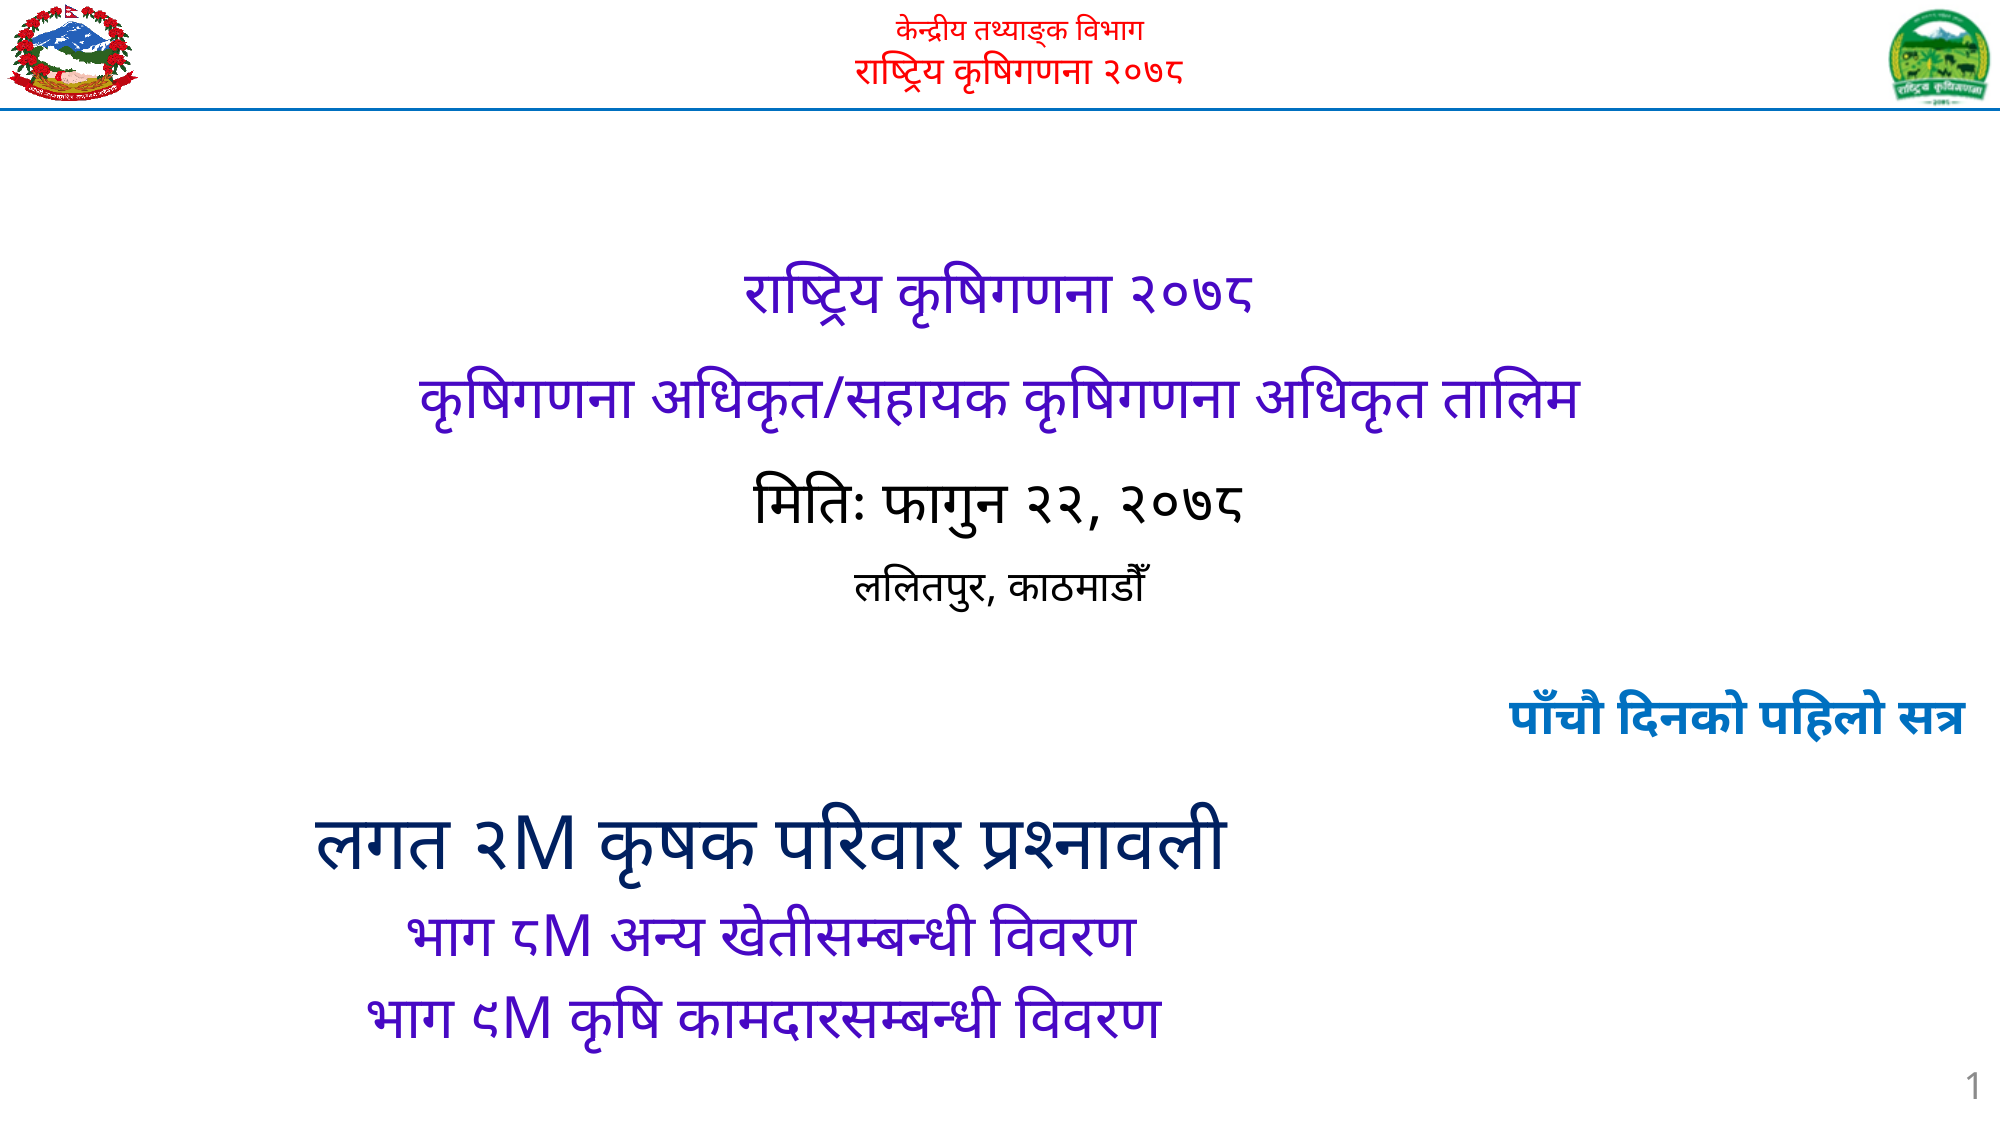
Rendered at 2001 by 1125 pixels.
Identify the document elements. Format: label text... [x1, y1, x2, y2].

text_box लगत २M कृषक परिवार प्रश्नावली भाग ८M अन्य खेतीसम्बन्धी विवरण भाग ९M कृषि कामदारसम्बन्धी विवरण [10, 787, 1532, 1058]
text_box पाँचौ दिनको पहिलो सत्र [1462, 676, 2000, 752]
picture [1887, 4, 1993, 108]
title राष्ट्रिय कृषिगणना २०७८ कृषिगणना अधिकृत/सहायक कृषिगणना अधिकृत तालिम मितिः फागुन २२, २०७८ ललितपुर, काठमाडौँ [0, 212, 2000, 675]
picture [7, 4, 138, 101]
slide_number 1 [1533, 1050, 2000, 1125]
